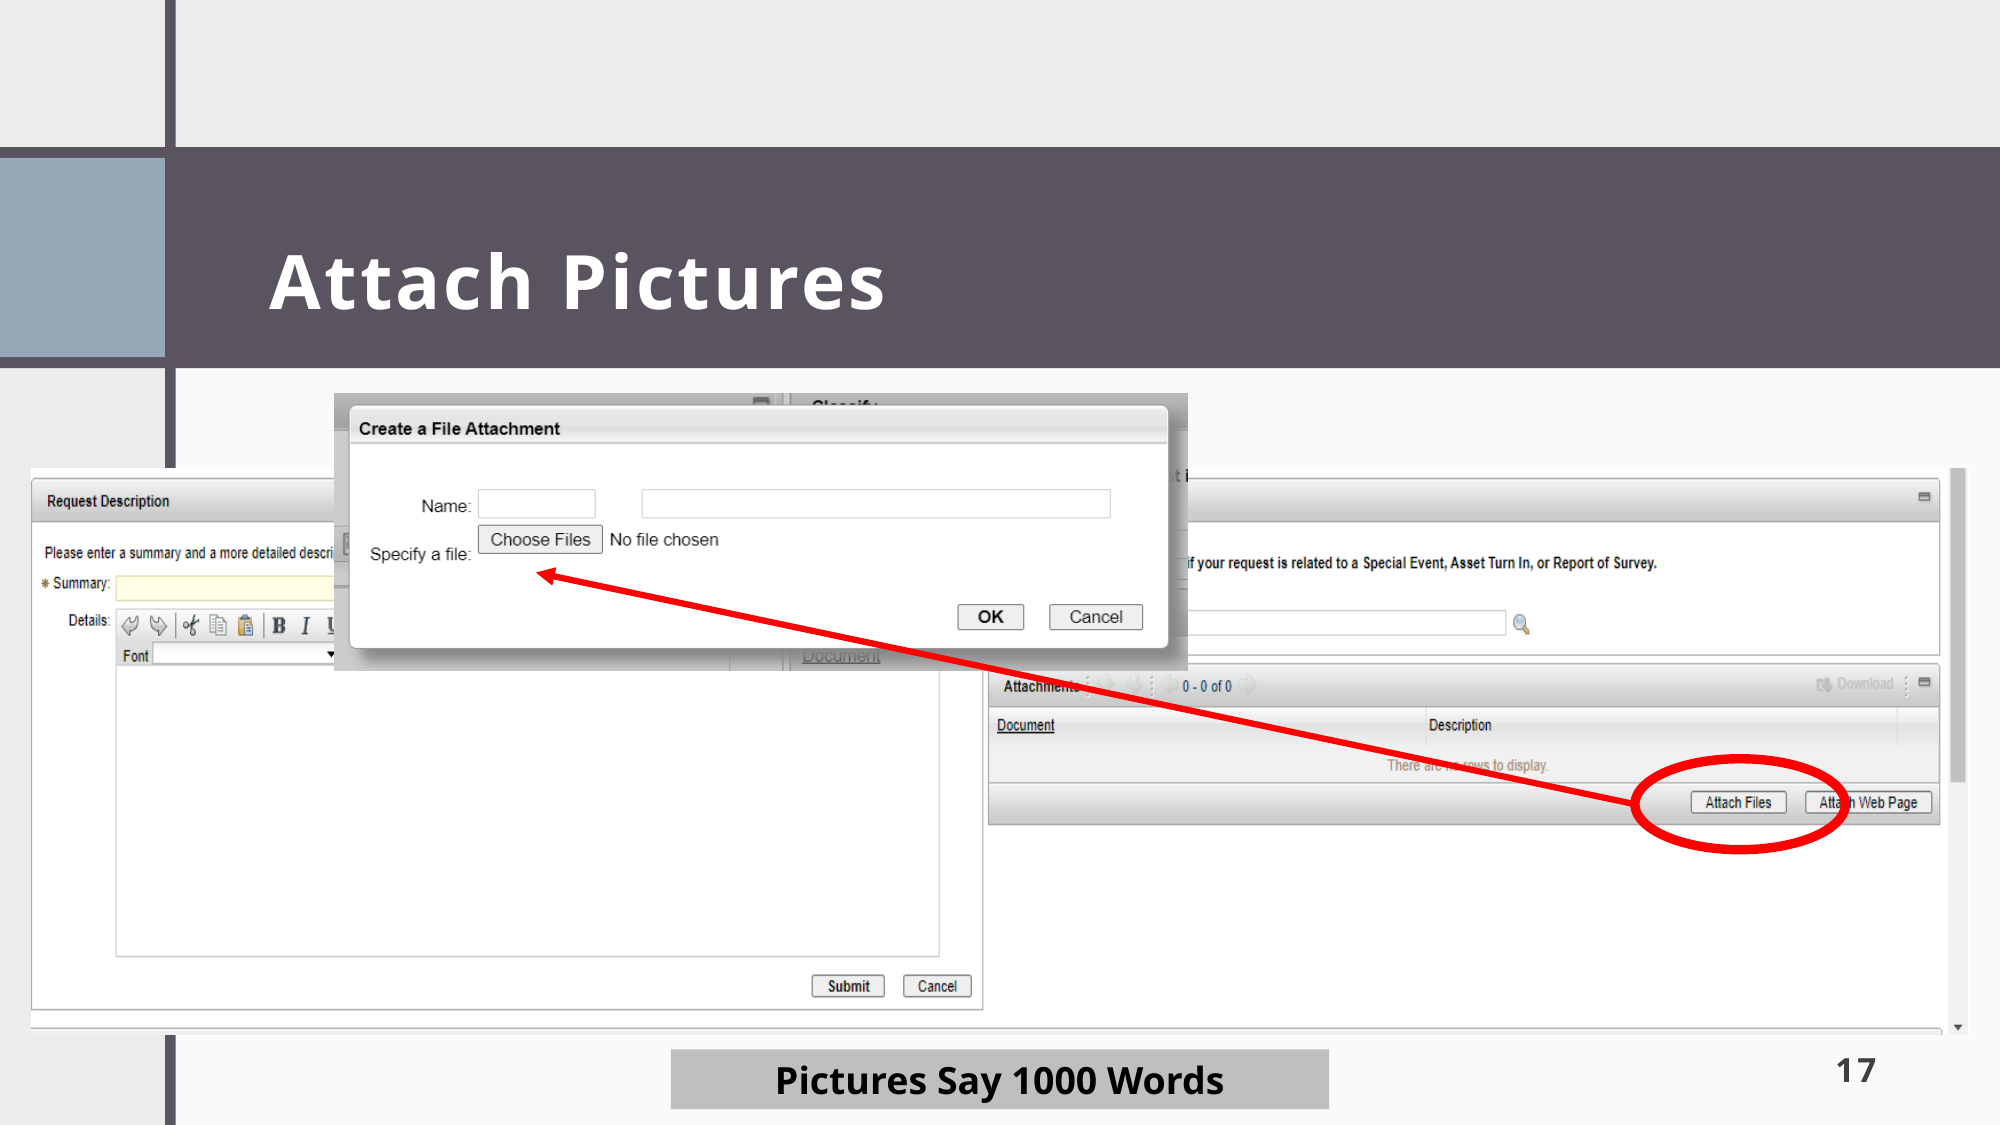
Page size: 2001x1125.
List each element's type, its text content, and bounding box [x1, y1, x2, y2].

title Attach Pictures [251, 171, 1895, 341]
text_box Pictures Say 1000 Words [670, 1049, 1330, 1110]
slide_number 17 [1733, 1036, 1895, 1110]
picture [30, 393, 1970, 1036]
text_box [535, 572, 1636, 805]
